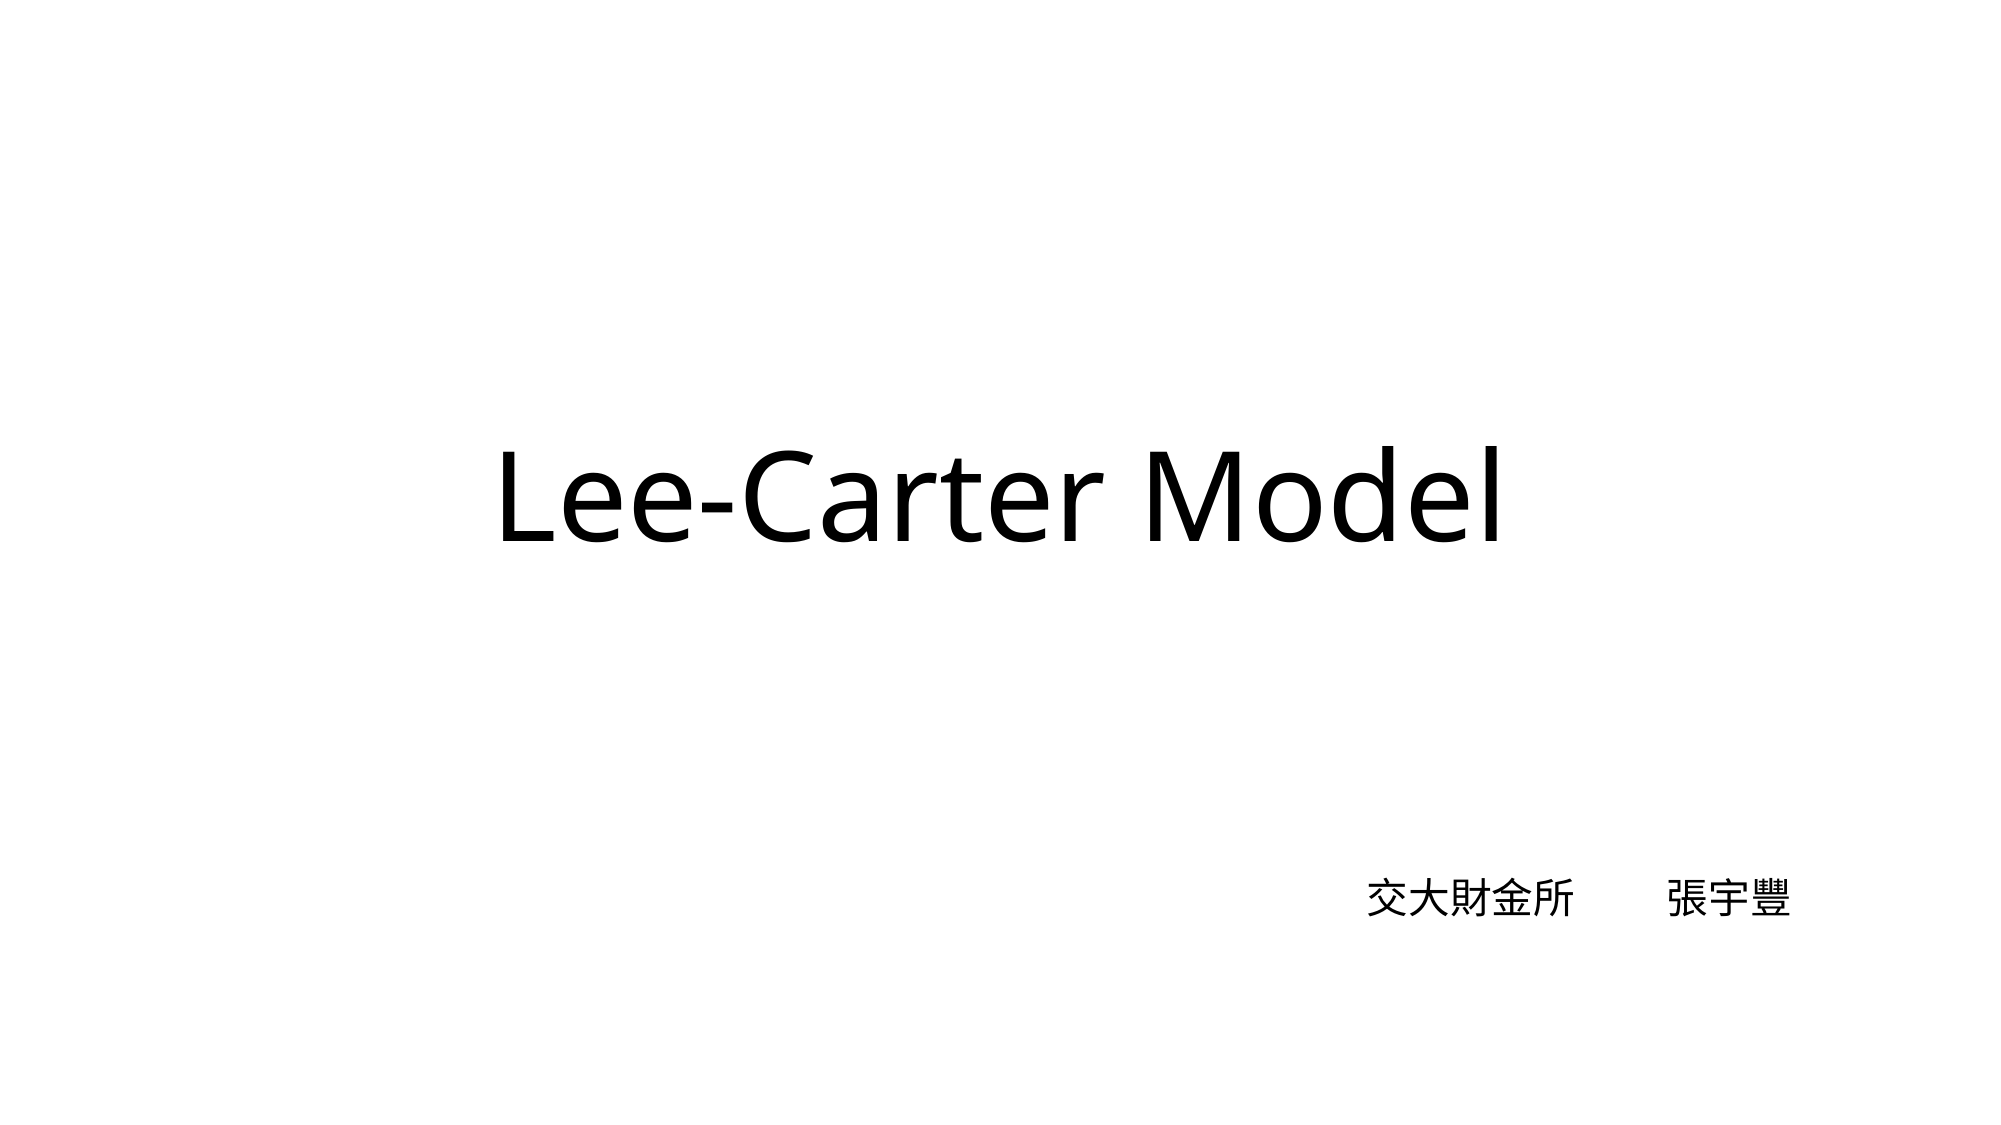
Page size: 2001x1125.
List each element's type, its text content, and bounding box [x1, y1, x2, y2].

text_box 交大財金所 張宇豐 [1351, 864, 1807, 929]
title Lee-Carter Model [249, 184, 1750, 576]
